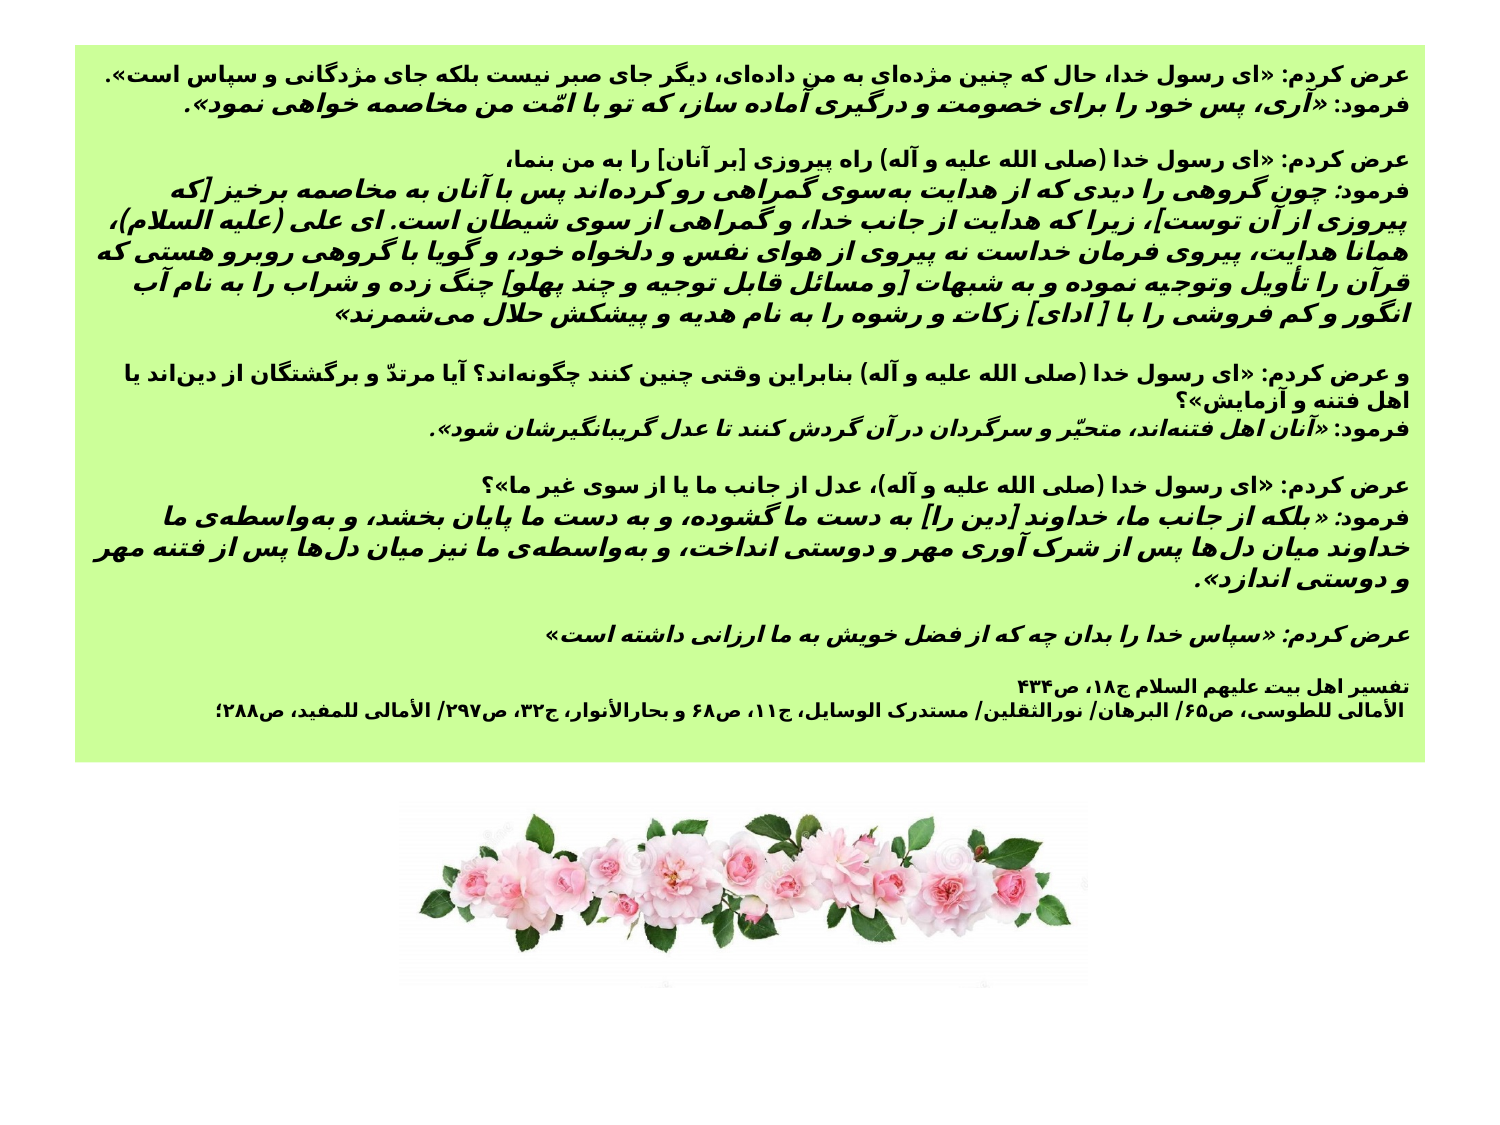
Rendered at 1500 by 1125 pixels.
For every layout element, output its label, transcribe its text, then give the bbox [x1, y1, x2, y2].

title عرض کردم: «ای رسول خدا، حال که چنین مژده‌ای به من داده‌ای، دیگر جای صبر نیست بلکه جای مژدگانی و سپاس است». فرمود: «آری، پس خود را برای خصومت و درگیری آماده ساز، که تو با امّت من مخاصمه خواهی نمود». عرض کردم: «ای رسول خدا (صلی الله علیه و آله) راه پیروزی [بر آنان] را به من بنما، فرمود: چون گروهی را دیدی که از هدایت به‌سوی گمراهی رو کرده‌اند پس با آنان به مخاصمه برخیز [که پیروزی از آن توست]، زیرا که هدایت از جانب خدا، و گمراهی از سوی شیطان است. ای علی (علیه السلام)، همانا هدایت، پیروی فرمان خداست نه پیروی از هوای نفس و دلخواه خود، و گویا با گروهی روبرو هستی که قرآن را تأویل وتوجیه نموده و به شبهات [و مسائل قابل توجیه و چند پهلو] چنگ زده و شراب را به نام آب انگور و کم فروشی را با [ ادای] زکات و رشوه را به نام هدیه و پیشکش حلال می‌شمرند» و عرض کردم: «ای رسول خدا (صلی الله علیه و آله) بنابراین وقتی چنین کنند چگونه‌اند؟ آیا مرتدّ و برگشتگان از دین‌اند یا اهل فتنه و آزمایش»؟ فرمود: «آنان اهل فتنه‌اند، متحیّر و سرگردان در آن گردش کنند تا عدل گریبانگیرشان شود». عرض کردم: «ای رسول خدا (صلی الله علیه و آله)، عدل از جانب ما یا از سوی غیر ما»؟ فرمود: «بلکه از جانب ما، خداوند [دین را] به دست ما گشوده، و به دست ما پایان بخشد، و به‌واسطه‌ی ما خداوند میان دل‌ها پس از شرک آوری مهر و دوستی انداخت، و به‌واسطه‌ی ما نیز میان دل‌ها پس از فتنه مهر و دوستی اندازد». عرض کردم: «سپاس خدا را بدان چه که از فضل خویش به ما ارزانی داشته است» تفسیر اهل بیت علیهم السلام ج۱۸، ص۴۳۴ الأمالی للطوسی، ص۶۵/ البرهان/ نورالثقلین/ مستدرک الوسایل، ج۱۱، ص۶۸ و بحارالأنوار، ج۳۲، ص۲۹۷/ الأمالی للمفید، ص۲۸۸؛ [75, 45, 1425, 763]
picture [399, 799, 1088, 988]
